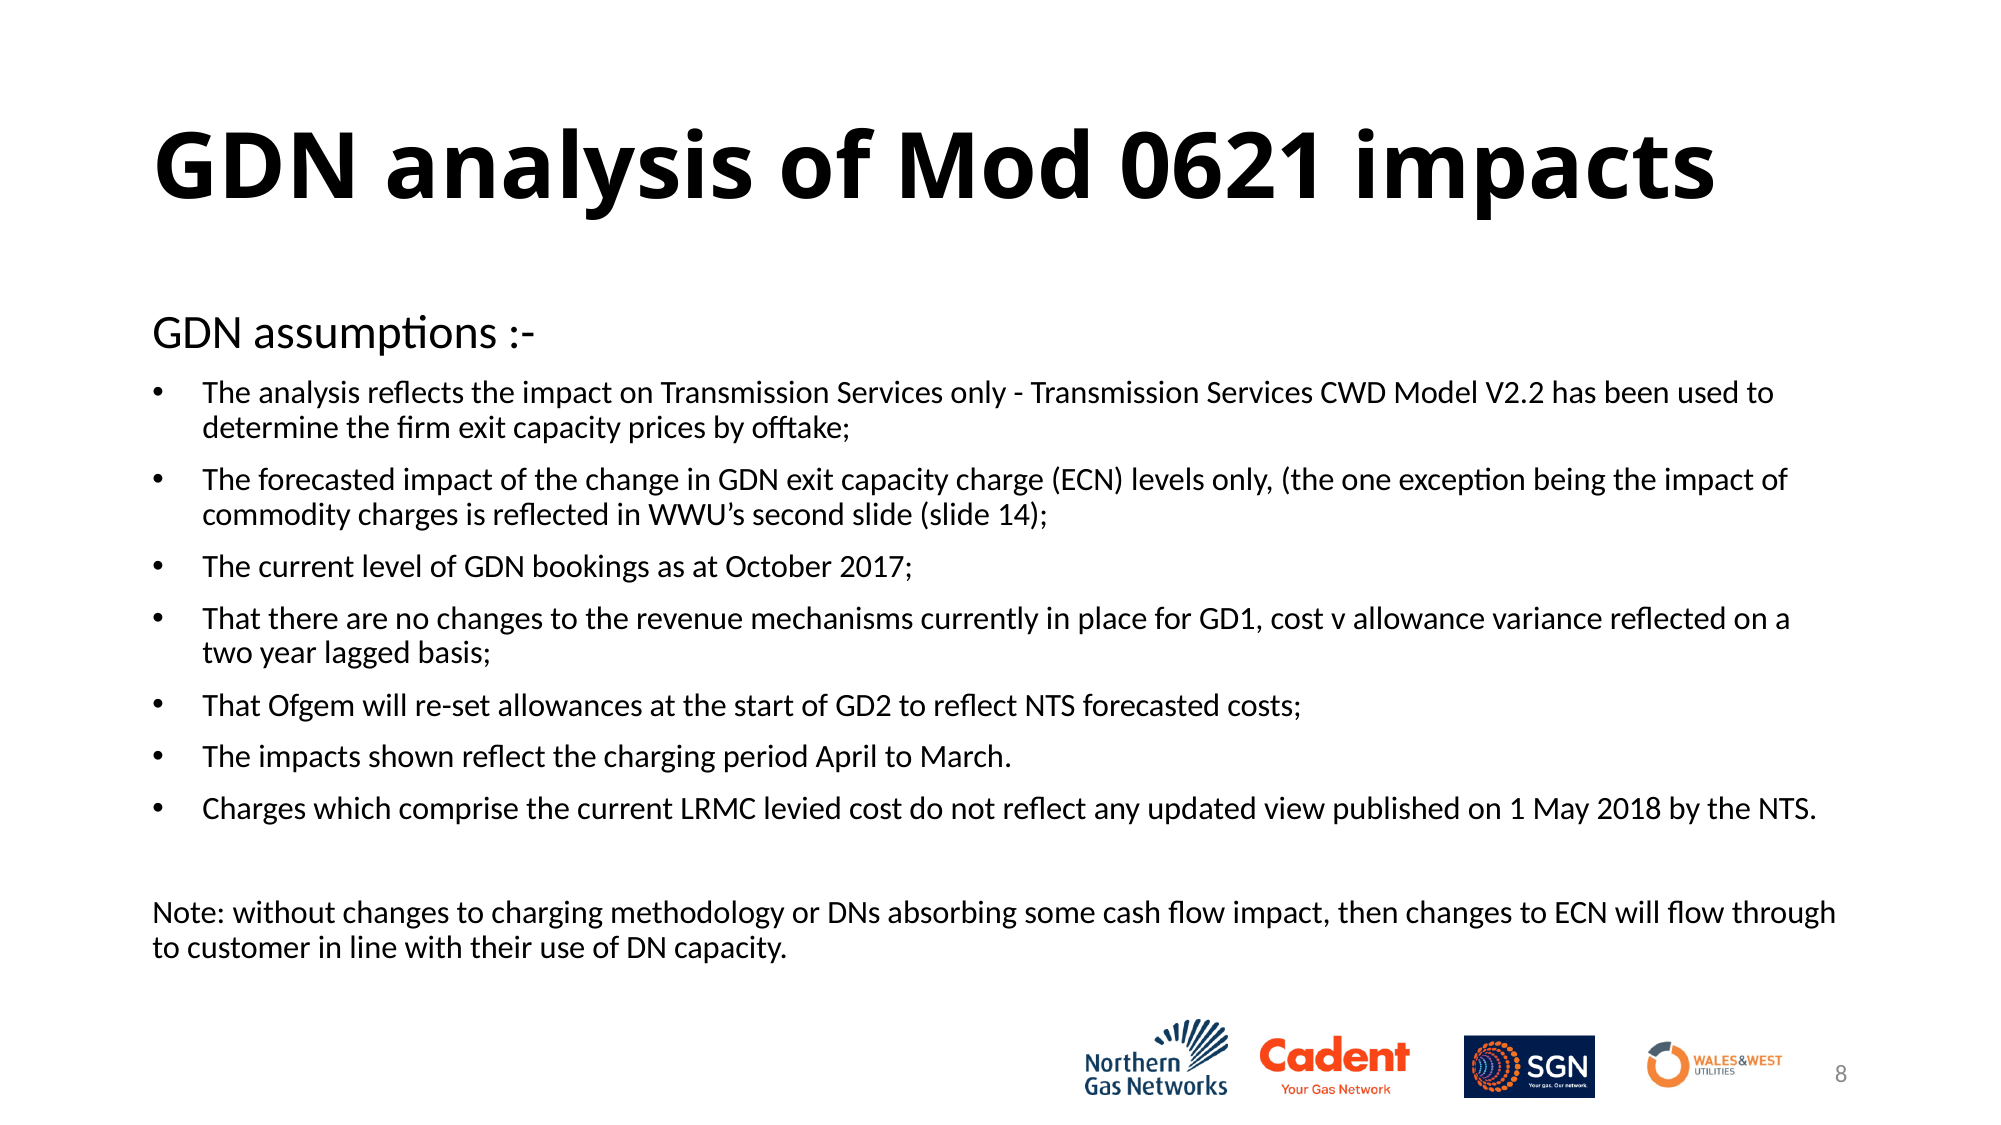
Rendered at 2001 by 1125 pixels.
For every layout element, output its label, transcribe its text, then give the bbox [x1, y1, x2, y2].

list GDN assumptions :- The analysis reflects the impact on Transmission Services only - Transmission Services CWD Model V2.2 has been used to determine the firm exit capacity prices by offtake; The forecasted impact of the change in GDN exit capacity charge (ECN) levels only, (the one exception being the impact of commodity charges is reflected in WWU’s second slide (slide 14); The current level of GDN bookings as at October 2017; That there are no changes to the revenue mechanisms currently in place for GD1, cost v allowance variance reflected on a two year lagged basis; That Ofgem will re-set allowances at the start of GD2 to reflect NTS forecasted costs; The impacts shown reflect the charging period April to March. Charges which comprise the current LRMC levied cost do not reflect any updated view published on 1 May 2018 by the NTS. Note: without changes to charging methodology or DNs absorbing some cash flow impact, then changes to ECN will flow through to customer in line with their use of DN capacity. [137, 299, 1863, 1014]
slide_number 8 [1801, 1042, 1863, 1103]
title GDN analysis of Mod 0621 impacts [137, 59, 1863, 278]
picture [1059, 1013, 1801, 1104]
